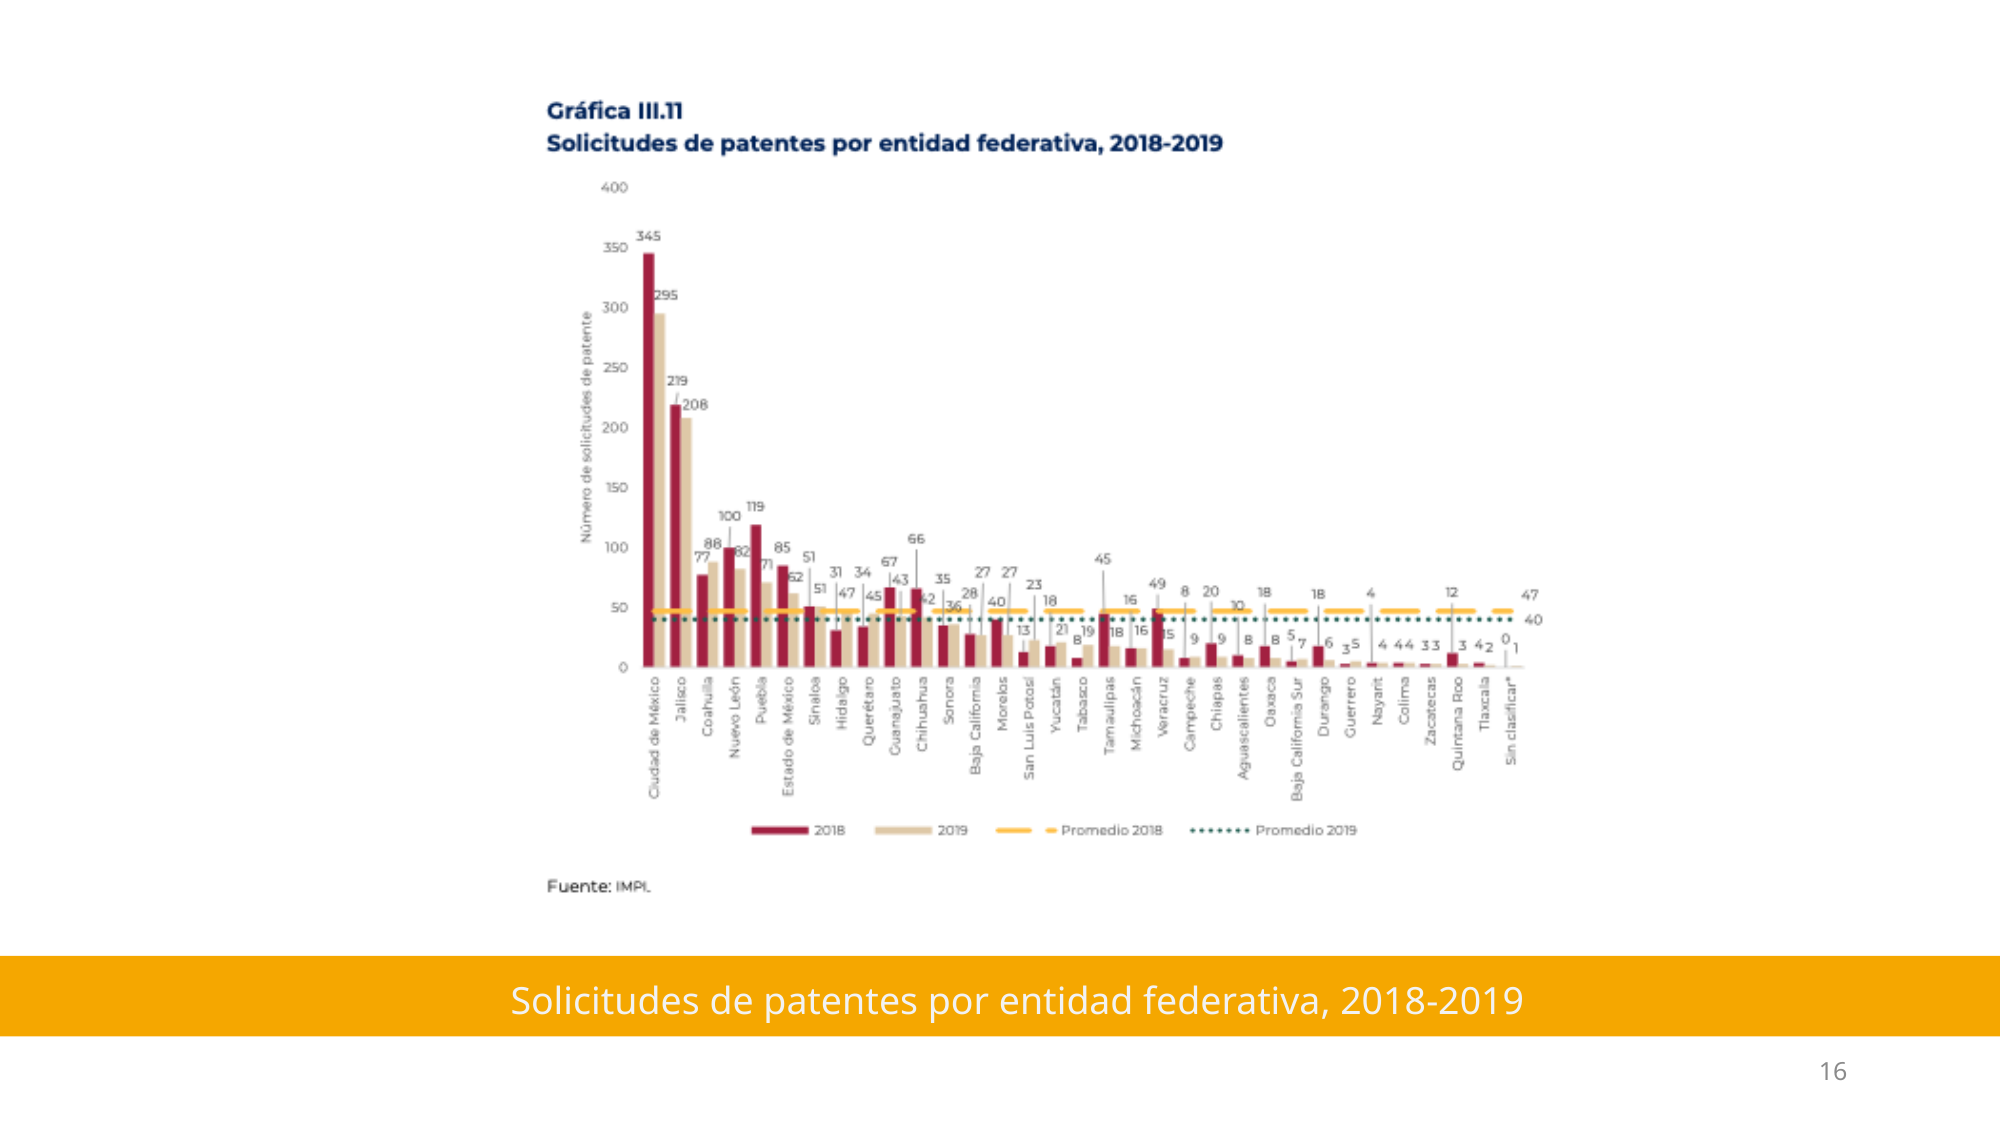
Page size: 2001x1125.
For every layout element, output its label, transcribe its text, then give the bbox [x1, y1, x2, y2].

slide_number 16 [1412, 1042, 1863, 1103]
text_box Solicitudes de patentes por entidad federativa, 2018-2019 [425, 965, 1611, 1040]
picture [537, 85, 1638, 946]
text_box [0, 955, 2000, 1037]
